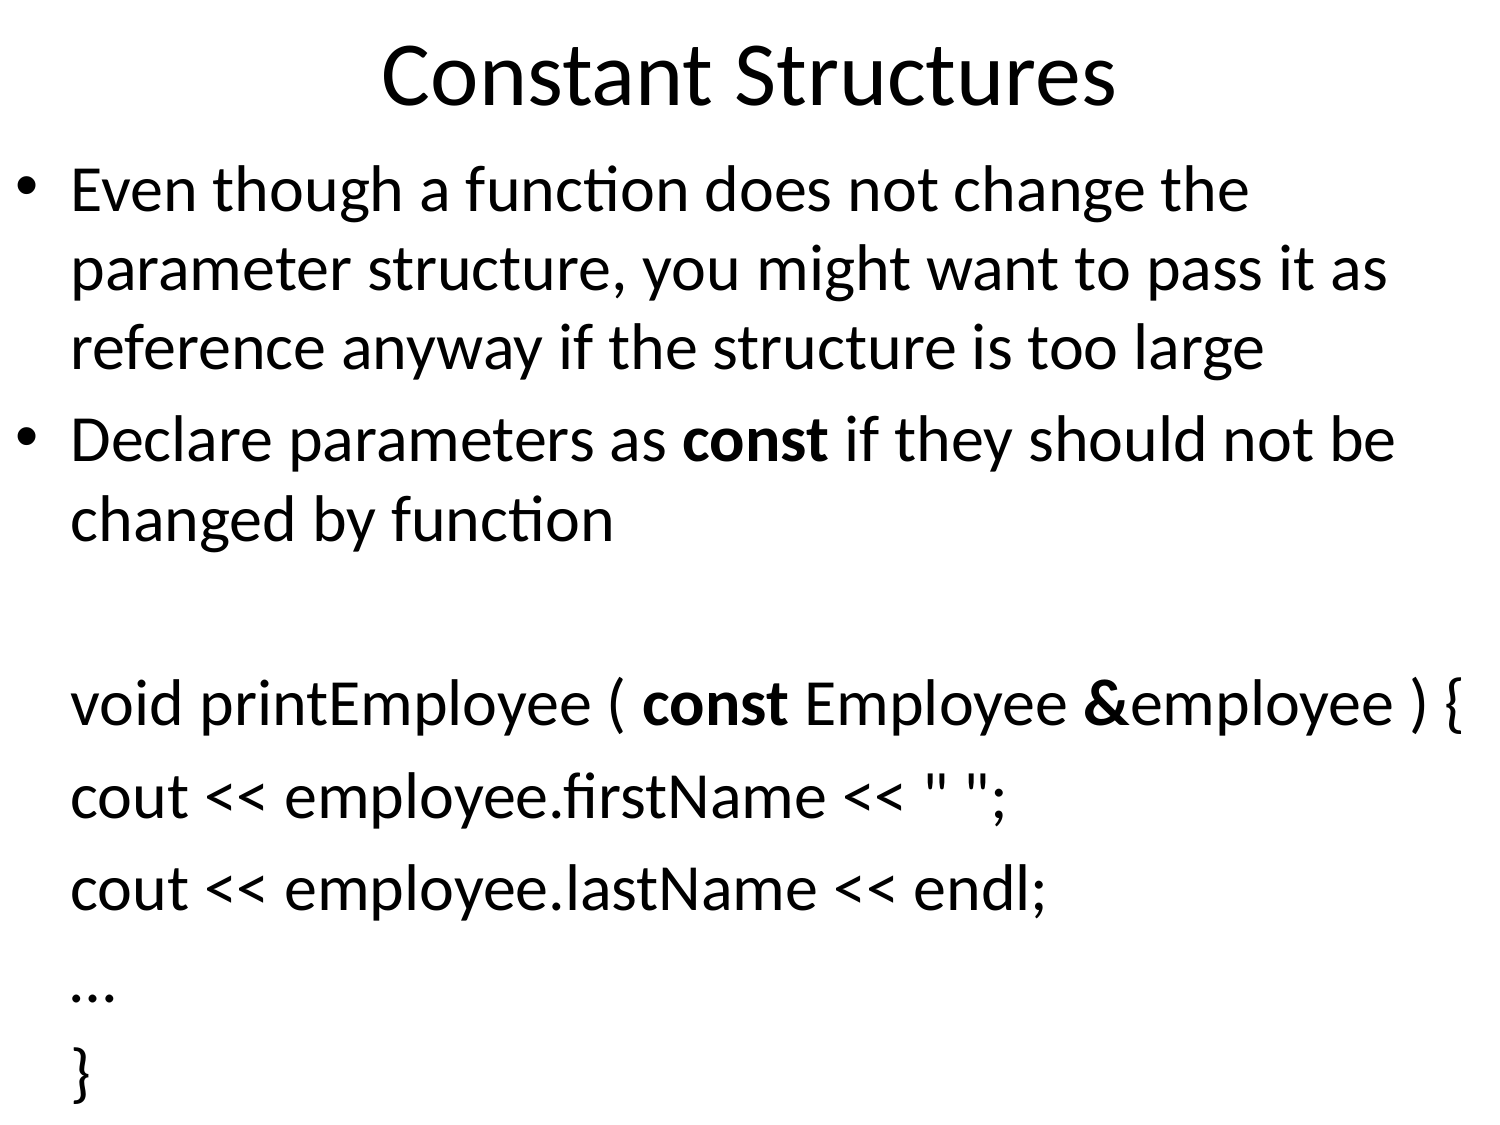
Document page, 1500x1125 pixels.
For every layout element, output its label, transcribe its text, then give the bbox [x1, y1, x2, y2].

list Even though a function does not change the parameter structure, you might want to pass it as reference anyway if the structure is too large Declare parameters as const if they should not be changed by function void printEmployee ( const Employee &employee ) { cout << employee.firstName << " "; cout << employee.lastName << endl; … } [0, 137, 1500, 1125]
title Constant Structures [0, 0, 1500, 137]
